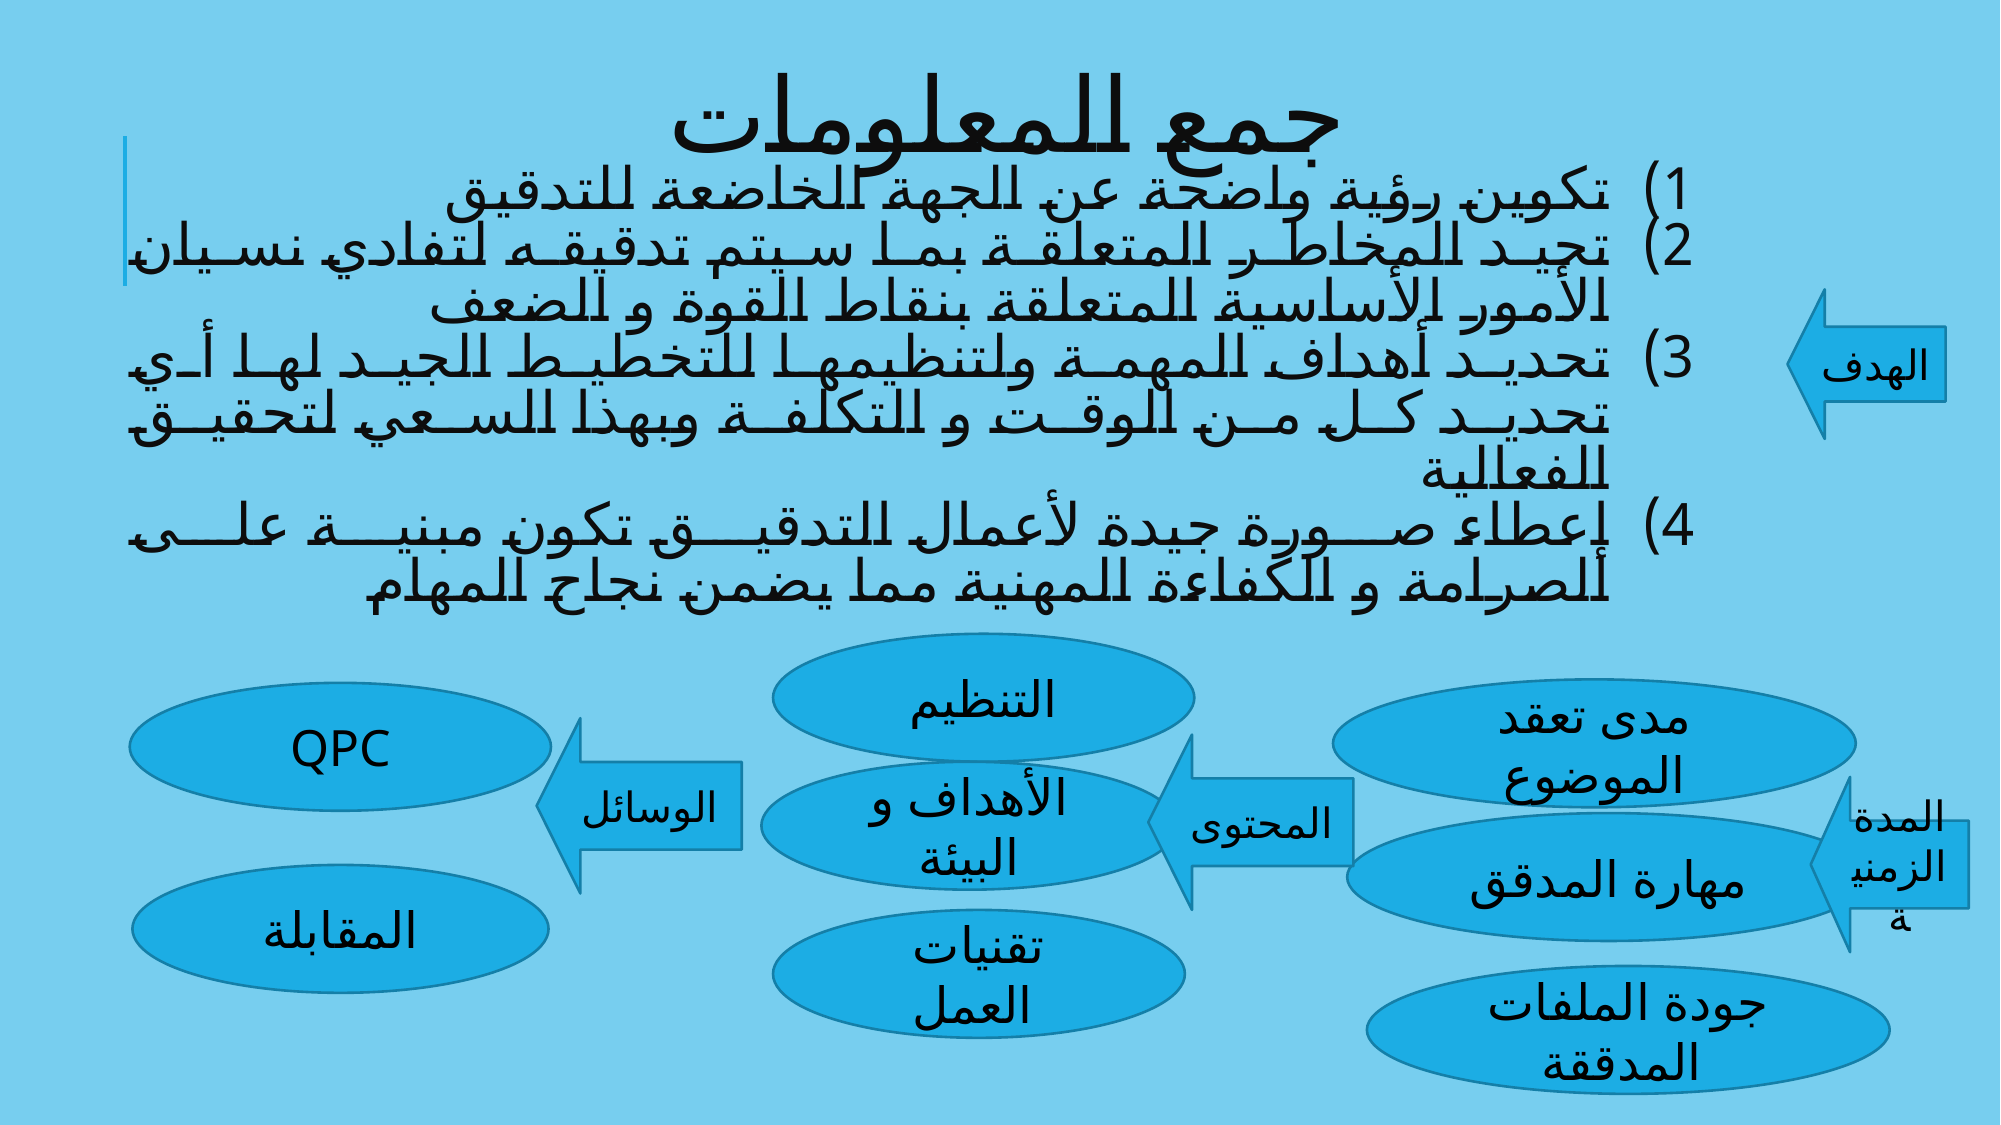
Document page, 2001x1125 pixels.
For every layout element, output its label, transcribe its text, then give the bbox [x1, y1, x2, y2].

text_box مهارة المدقق [1345, 811, 1830, 943]
title جمع المعلومات [168, 0, 1763, 246]
text_box تكوين رؤية واضحة عن الجهة الخاضعة للتدقيق تحيد المخاطر المتعلقة بما سيتم تدقيقه لتفادي نسيان الأمور الأساسية المتعلقة بنقاط القوة و الضعف تحديد أهداف المهمة ولتنظيمها للتخطيط الجيد لها أي تحديد كل من الوقت و التكلفة وبهذا السعي لتحقيق الفعالية إعطاء صورة جيدة لأعمال التدقيق تكون مبنية على الصرامة و الكفاءة المهنية مما يضمن نجاح المهام [114, 174, 1710, 604]
text_box الهدف [1786, 288, 1947, 441]
text_box التنظيم [771, 632, 1196, 762]
text_box الأهداف و البيئة [760, 760, 1161, 891]
text_box تقنيات العمل [771, 908, 1187, 1040]
text_box المقابلة [131, 863, 550, 995]
text_box المدة الزمنية [1809, 775, 1971, 954]
text_box المحتوى [1147, 733, 1355, 912]
text_box جودة الملفات المدققة [1365, 964, 1891, 1096]
text_box QPC [128, 681, 553, 813]
text_box مدى تعقد الموضوع [1331, 678, 1858, 809]
text_box الوسائل [535, 716, 744, 895]
